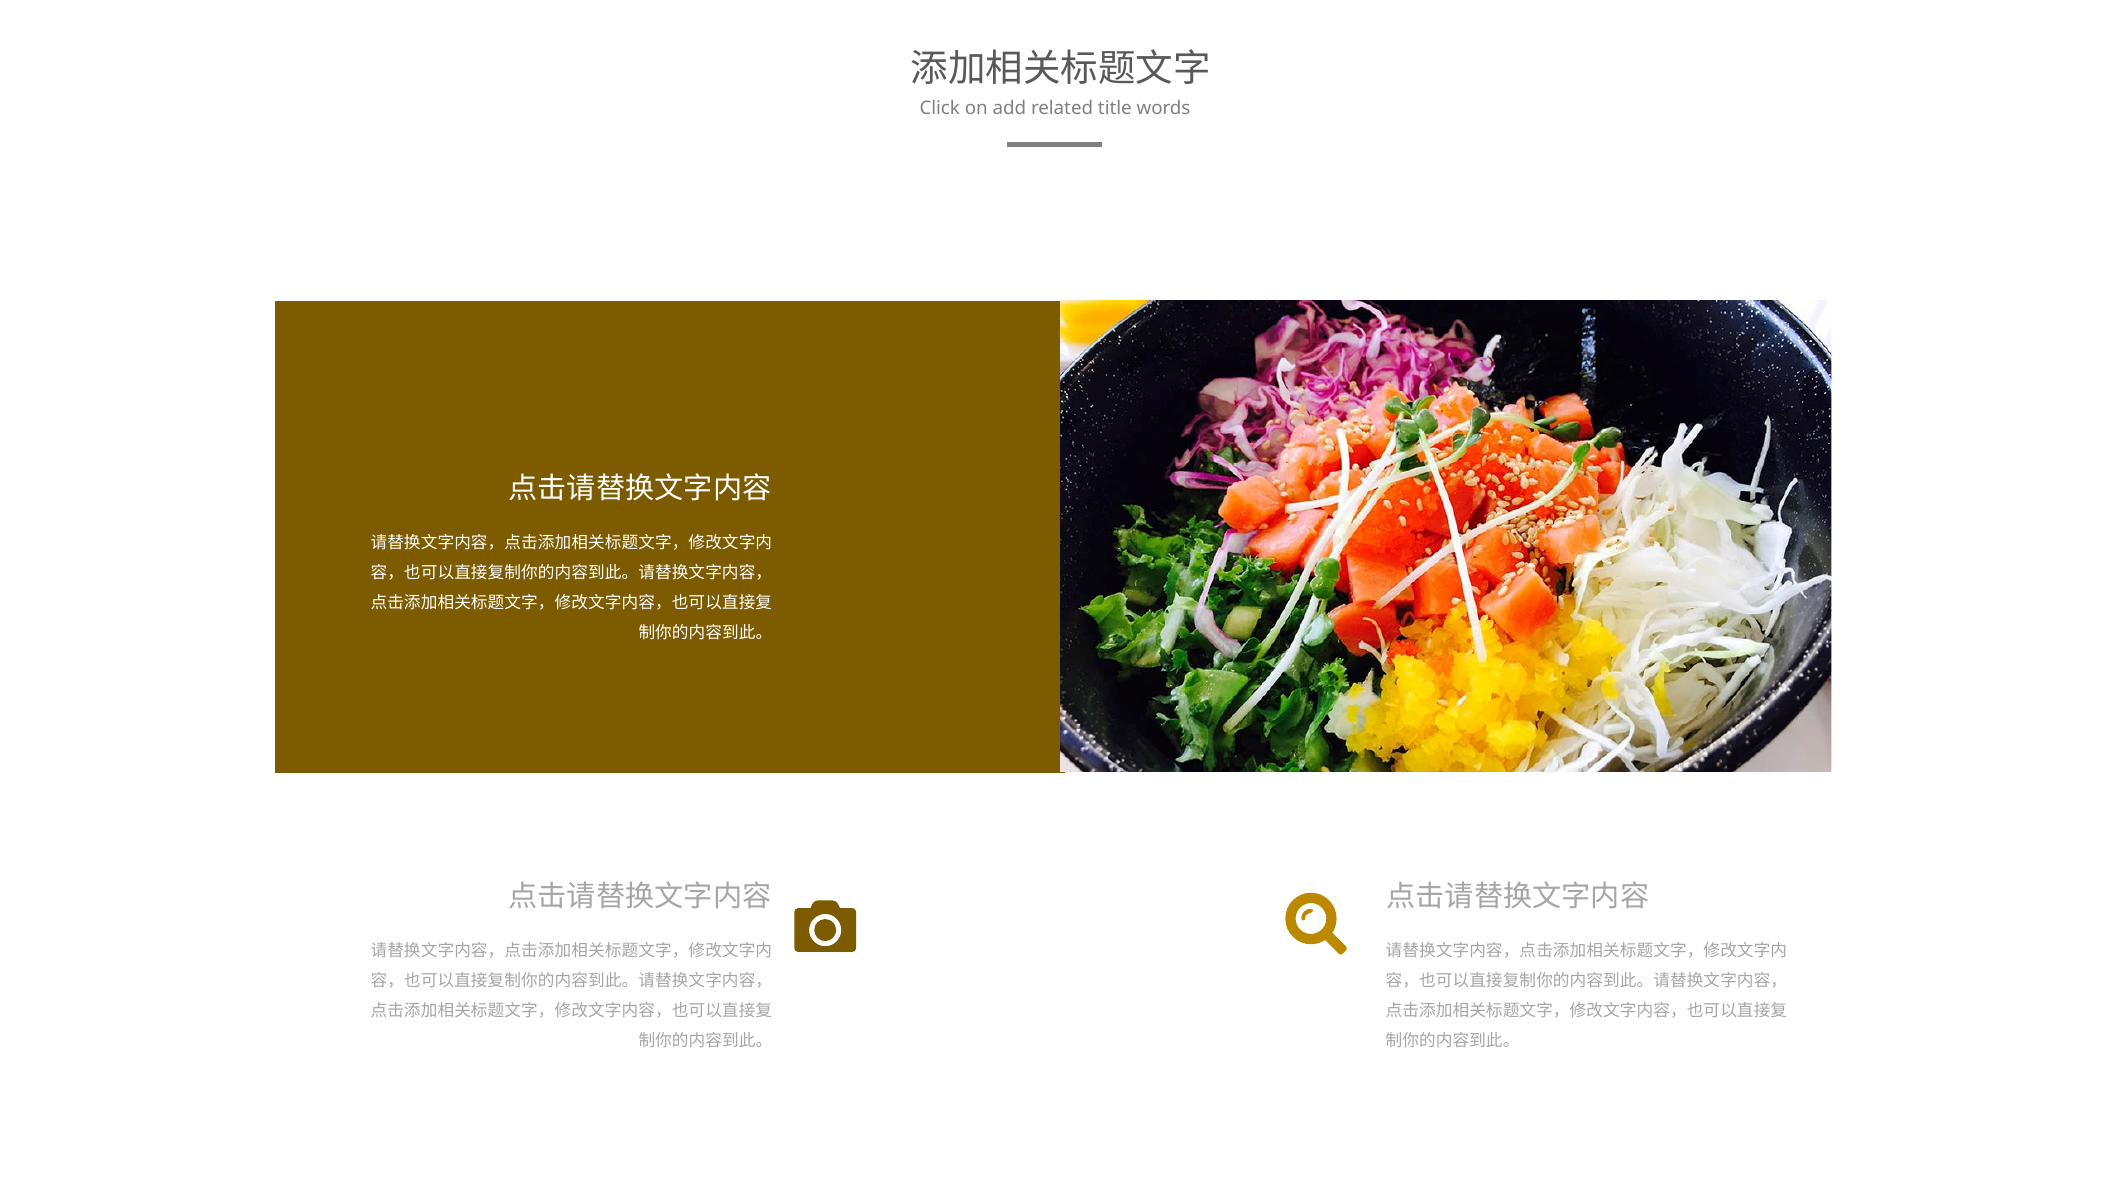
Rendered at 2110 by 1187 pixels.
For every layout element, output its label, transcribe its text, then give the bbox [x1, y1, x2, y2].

text_box Click on add related title words [877, 89, 1232, 124]
text_box [794, 900, 857, 952]
text_box [274, 300, 1065, 773]
text_box [1060, 300, 1832, 772]
text_box 点击请替换文字内容 [1370, 869, 1667, 921]
text_box 请替换文字内容，点击添加相关标题文字，修改文字内容，也可以直接复制你的内容到此。请替换文字内容，点击添加相关标题文字，修改文字内容，也可以直接复制你的内容到此。 [344, 514, 789, 651]
text_box 请替换文字内容，点击添加相关标题文字，修改文字内容，也可以直接复制你的内容到此。请替换文字内容，点击添加相关标题文字，修改文字内容，也可以直接复制你的内容到此。 [344, 921, 789, 1058]
text_box 点击请替换文字内容 [491, 869, 788, 921]
text_box 点击请替换文字内容 [491, 461, 788, 513]
text_box 请替换文字内容，点击添加相关标题文字，修改文字内容，也可以直接复制你的内容到此。请替换文字内容，点击添加相关标题文字，修改文字内容，也可以直接复制你的内容到此。 [1369, 921, 1814, 1058]
text_box [1285, 892, 1347, 955]
text_box 添加相关标题文字 [877, 37, 1245, 95]
